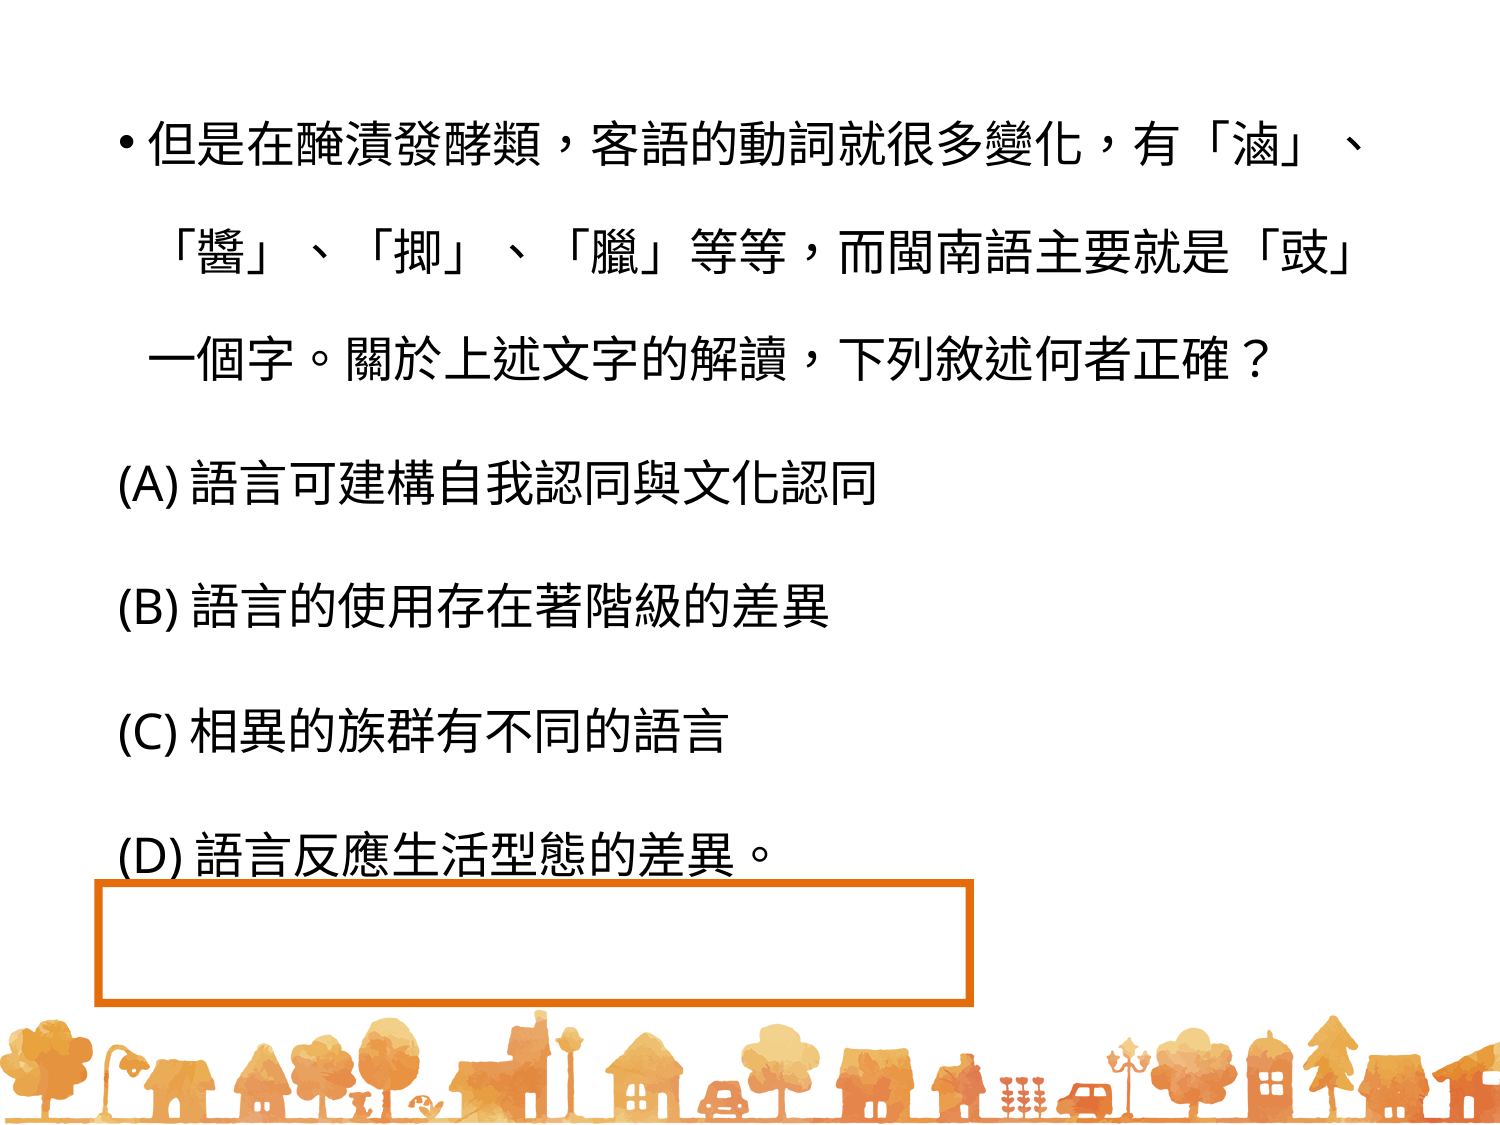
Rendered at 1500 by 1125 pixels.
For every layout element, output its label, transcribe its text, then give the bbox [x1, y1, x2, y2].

text_box [93, 878, 975, 1008]
list 但是在醃漬發酵類，客語的動詞就很多變化，有「滷」、「醬」、「揤」、「臘」等等，而閩南語主要就是「豉」一個字。關於上述文字的解讀，下列敘述何者正確？ (A)語言可建構自我認同與文化認同 (B)語言的使用存在著階級的差異 (C)相異的族群有不同的語言 (D)語言反應生活型態的差異。 [103, 62, 1397, 1014]
picture [0, 1010, 1500, 1125]
